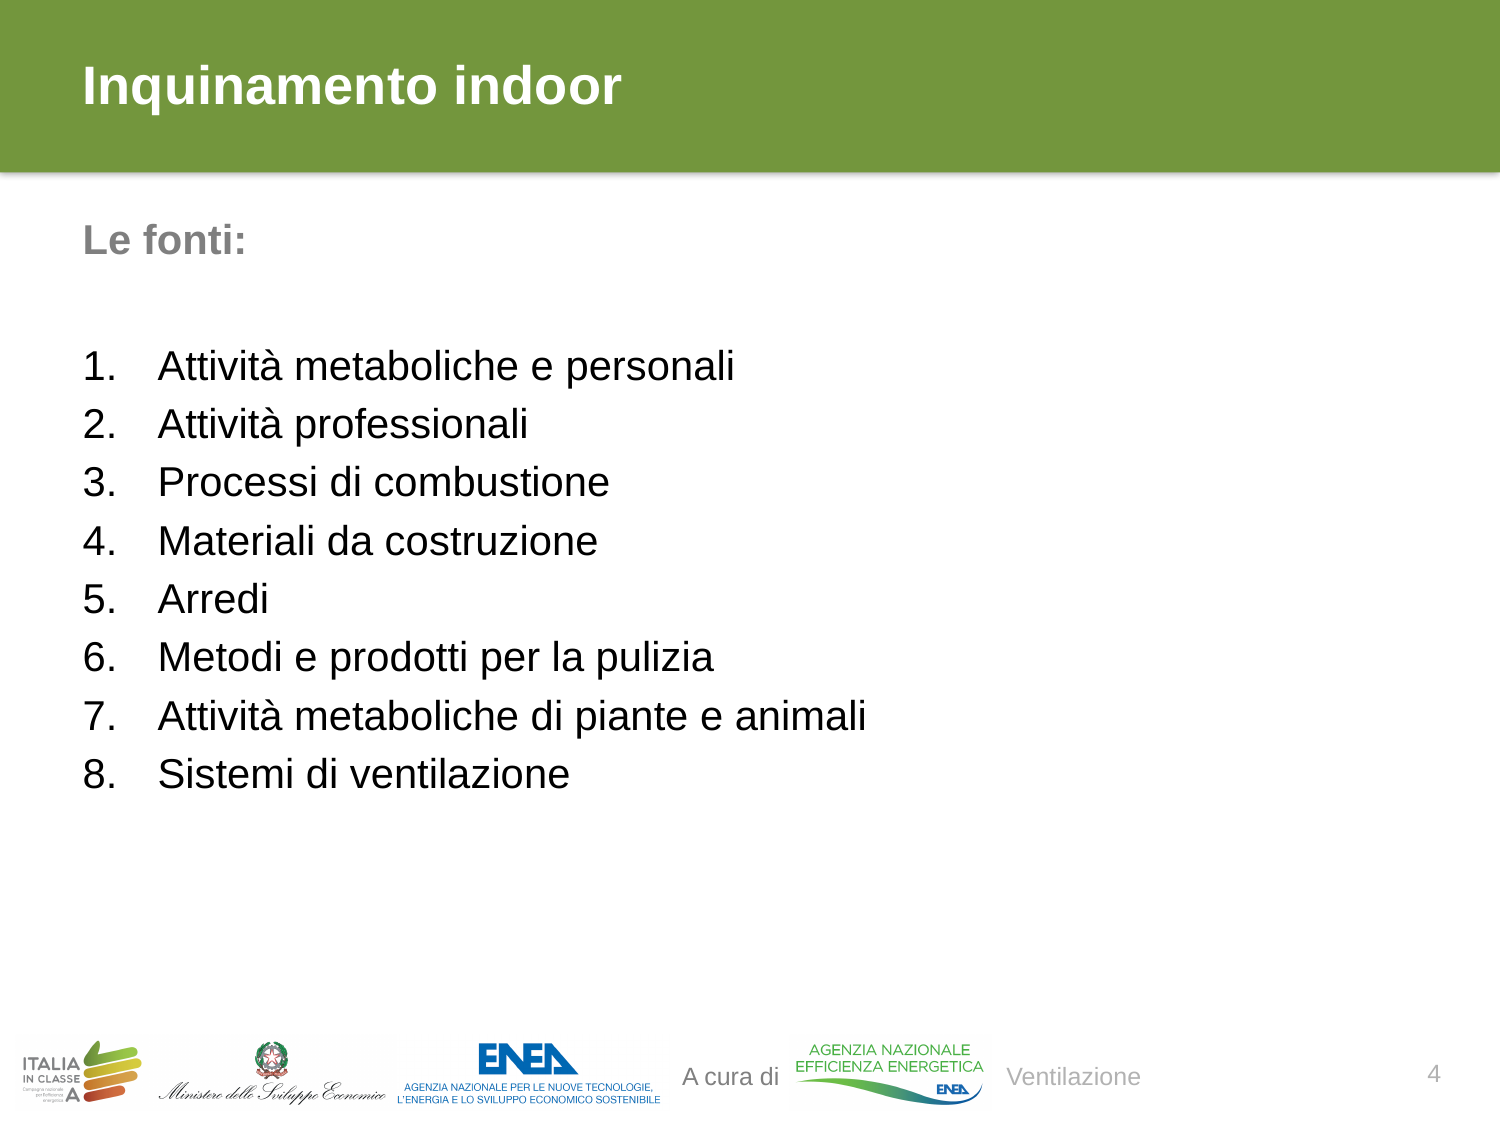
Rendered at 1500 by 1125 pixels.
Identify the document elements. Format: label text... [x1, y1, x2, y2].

title Inquinamento indoor [67, 49, 1418, 116]
list Attività metaboliche e personali Attività professionali Processi di combustione Materiali da costruzione Arredi Metodi e prodotti per la pulizia Attività metaboliche di piante e animali Sistemi di ventilazione [67, 330, 1418, 942]
picture [15, 1034, 670, 1111]
list Le fonti: [67, 205, 1418, 272]
picture [789, 1034, 992, 1111]
slide_number 4 [1370, 1042, 1457, 1103]
